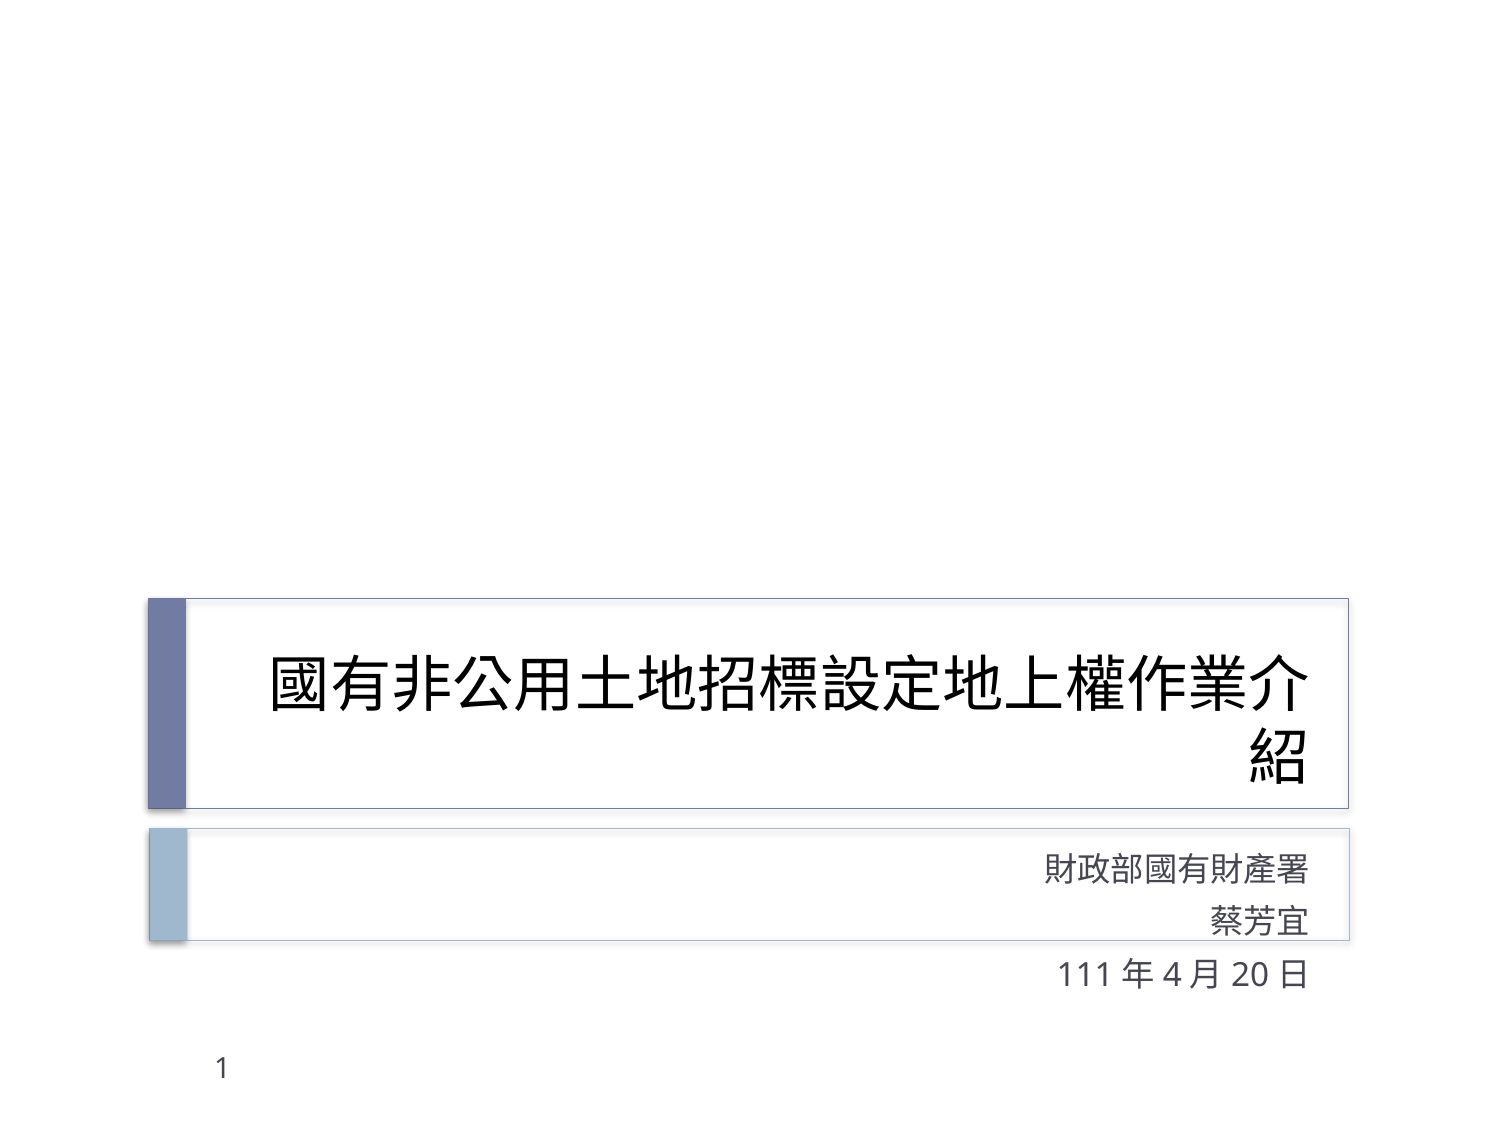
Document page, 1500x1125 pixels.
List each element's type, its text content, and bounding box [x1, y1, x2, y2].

title 國有非公用土地招標設定地上權作業介紹 [200, 637, 1325, 800]
subtitle 財政部國有財產署 蔡芳宜 111年4月20日 [200, 840, 1325, 929]
slide_number 1 [199, 1042, 400, 1103]
